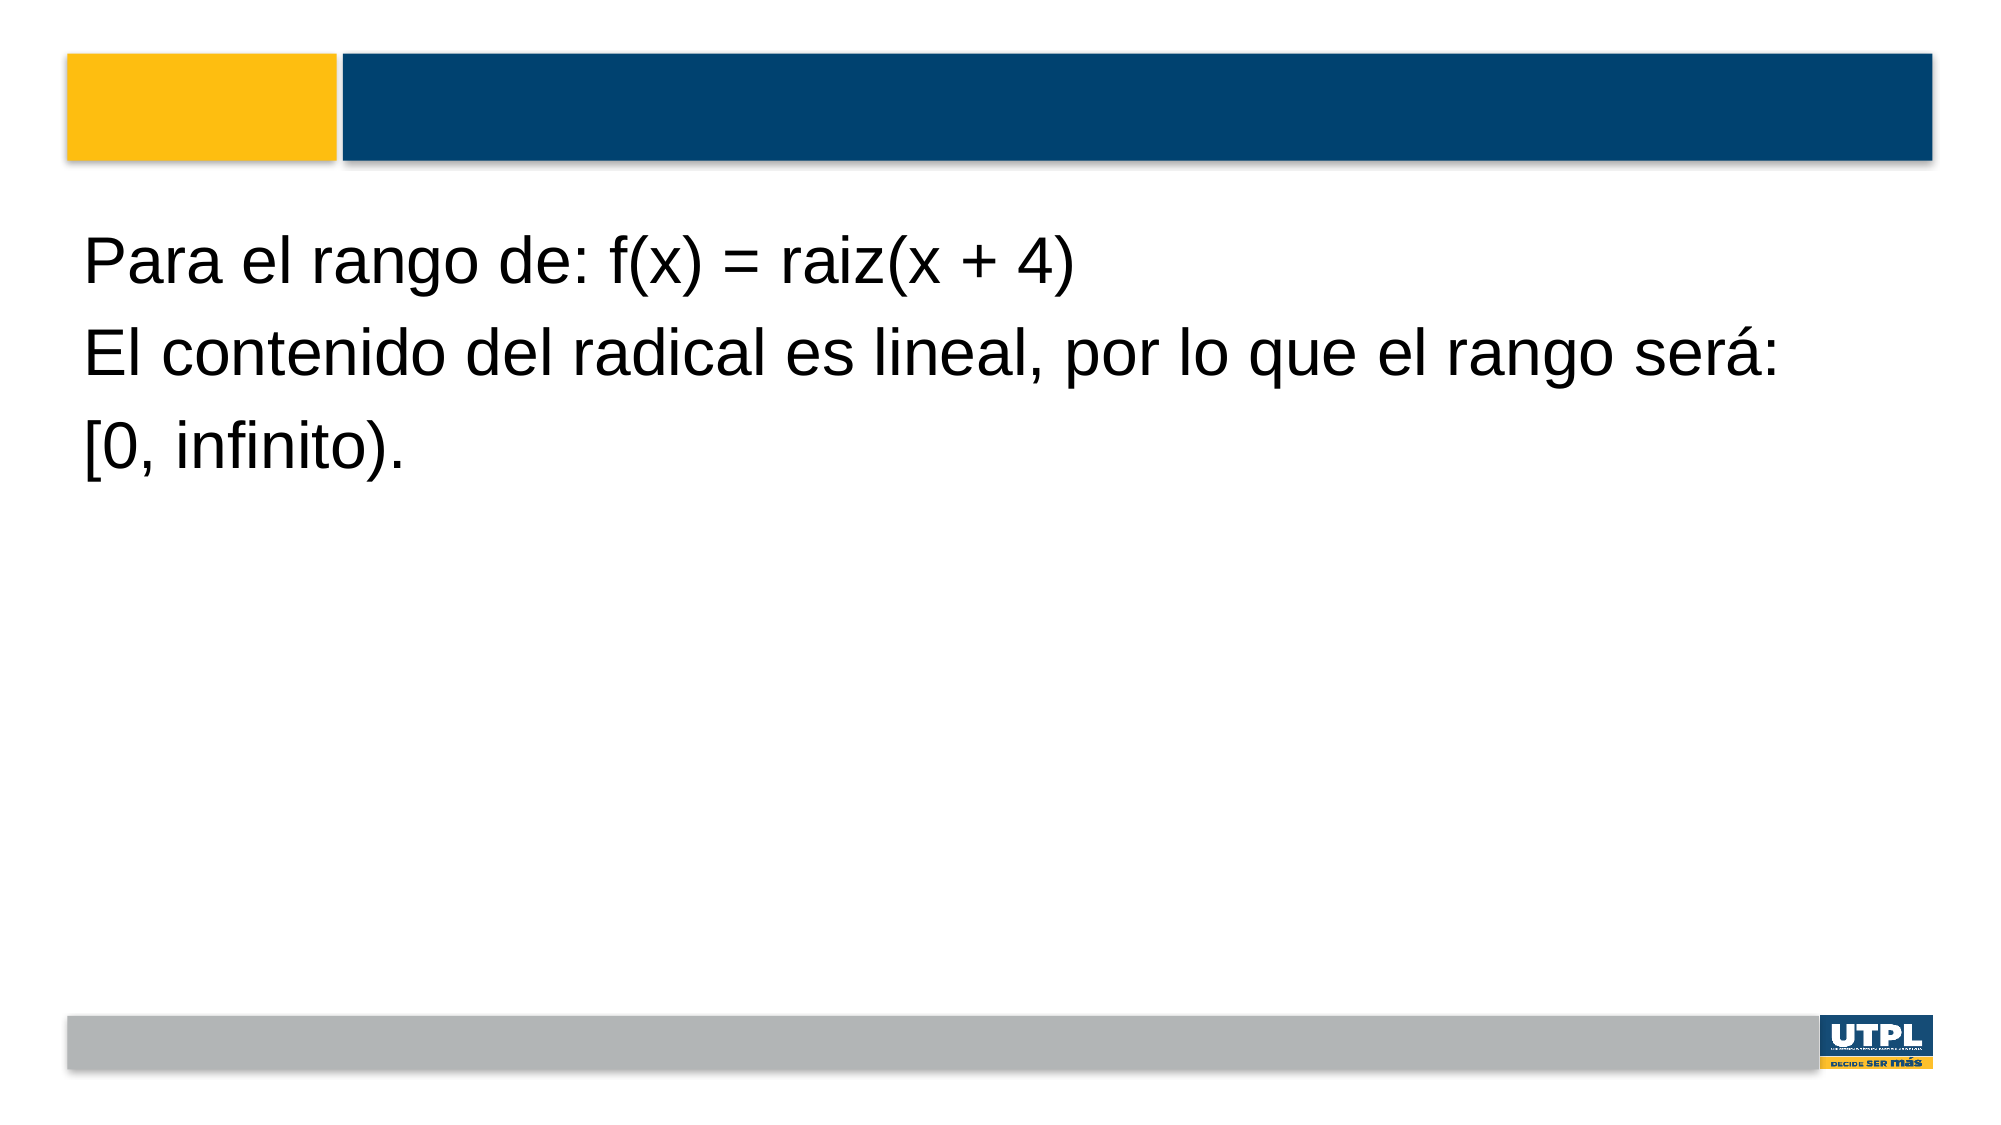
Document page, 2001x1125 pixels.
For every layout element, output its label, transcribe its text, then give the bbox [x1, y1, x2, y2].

list Para el rango de: f(x) = raiz(x + 4) El contenido del radical es lineal, por lo que el rango será: [0, infinito). [67, 208, 1933, 965]
picture [1820, 1015, 1933, 1069]
